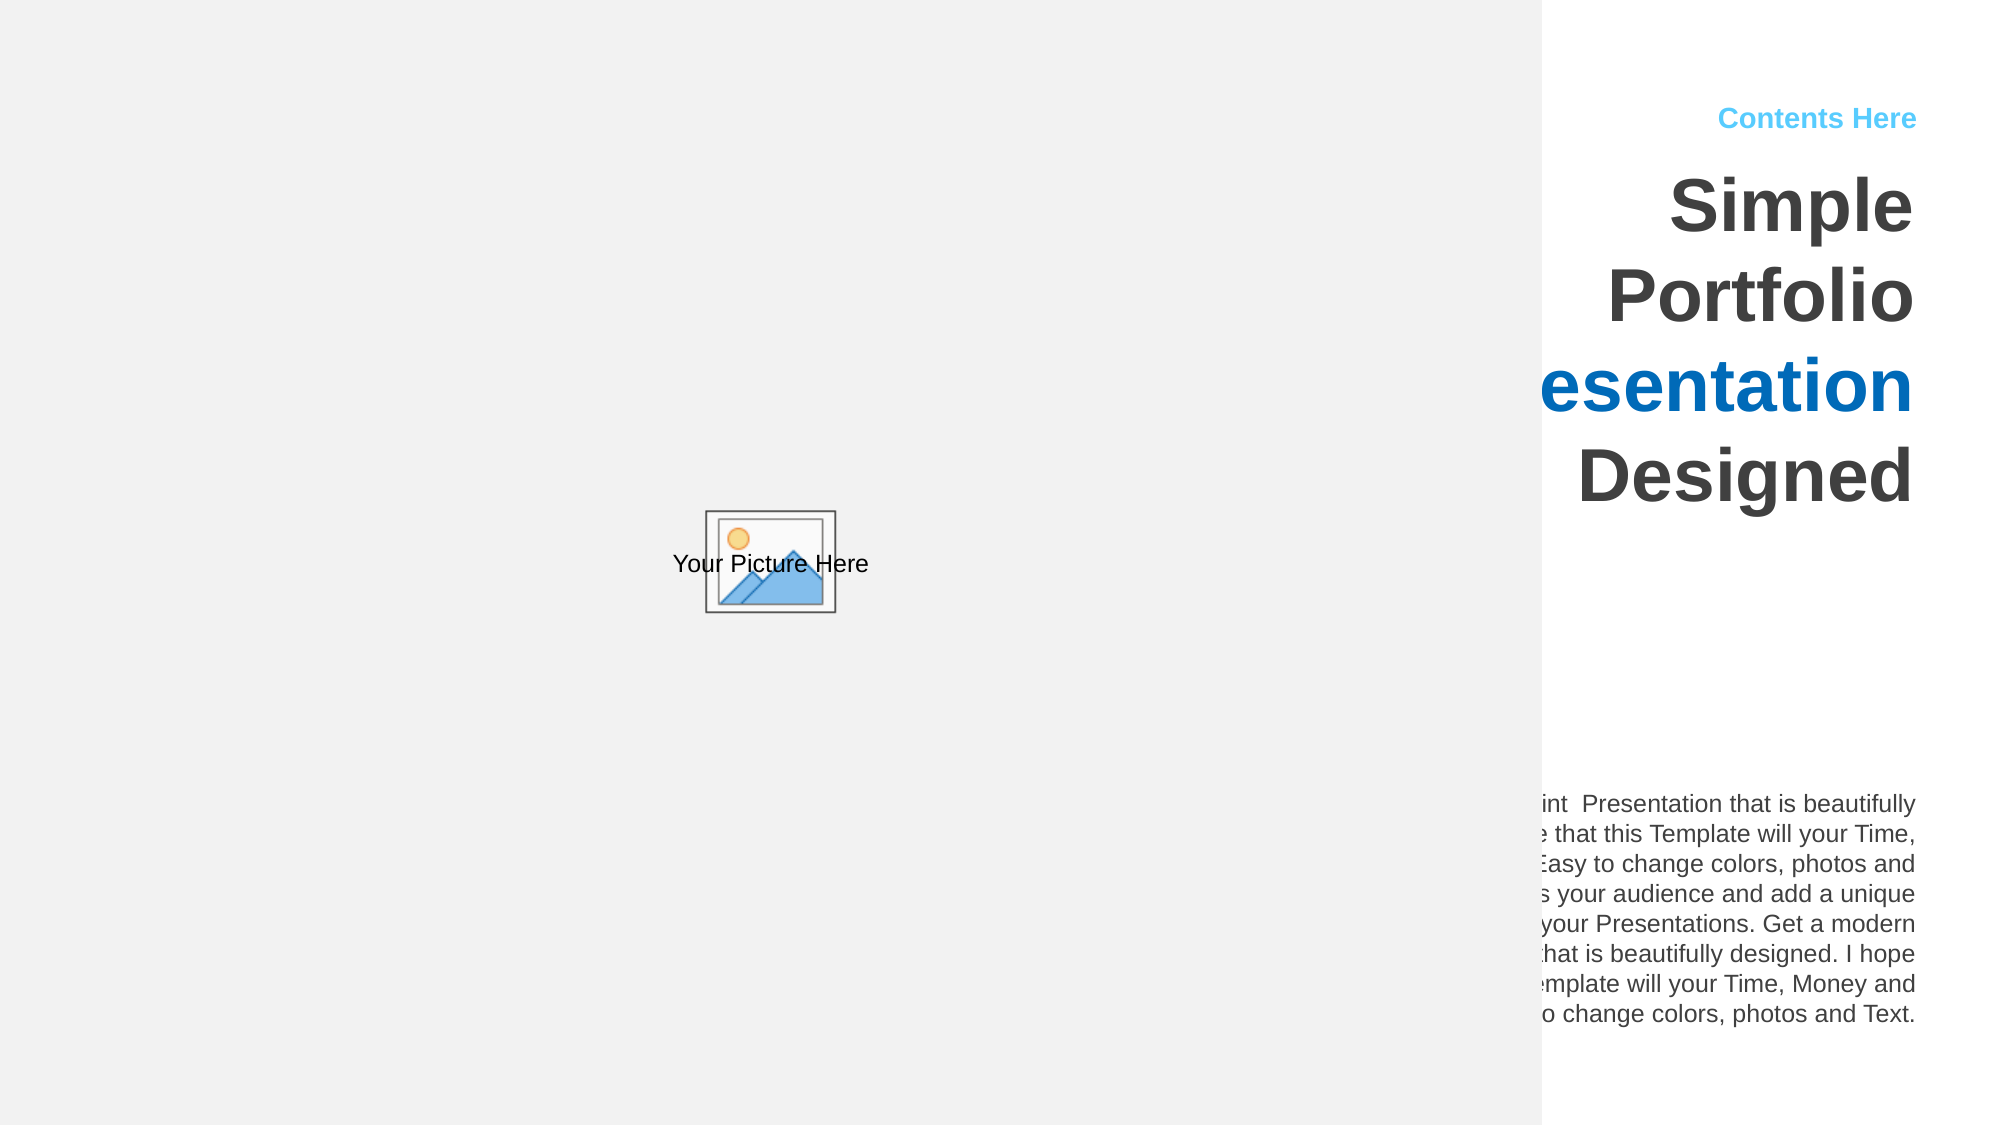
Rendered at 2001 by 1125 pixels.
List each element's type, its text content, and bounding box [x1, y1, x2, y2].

text_box Get a modern PowerPoint Presentation that is beautifully designed. I hope and I believe that this Template will your Time, Money and Reputation. Easy to change colors, photos and Text. You can simply impress your audience and add a unique zing and appeal to your Presentations. Get a modern PowerPoint Presentation that is beautifully designed. I hope and I believe that this Template will your Time, Money and Reputation. Easy to change colors, photos and Text. [1543, 780, 1933, 1035]
picture [0, 0, 1543, 1125]
text_box Simple Portfolio Presentation Designed [1543, 148, 1930, 524]
text_box Contents Here [1543, 91, 1933, 142]
